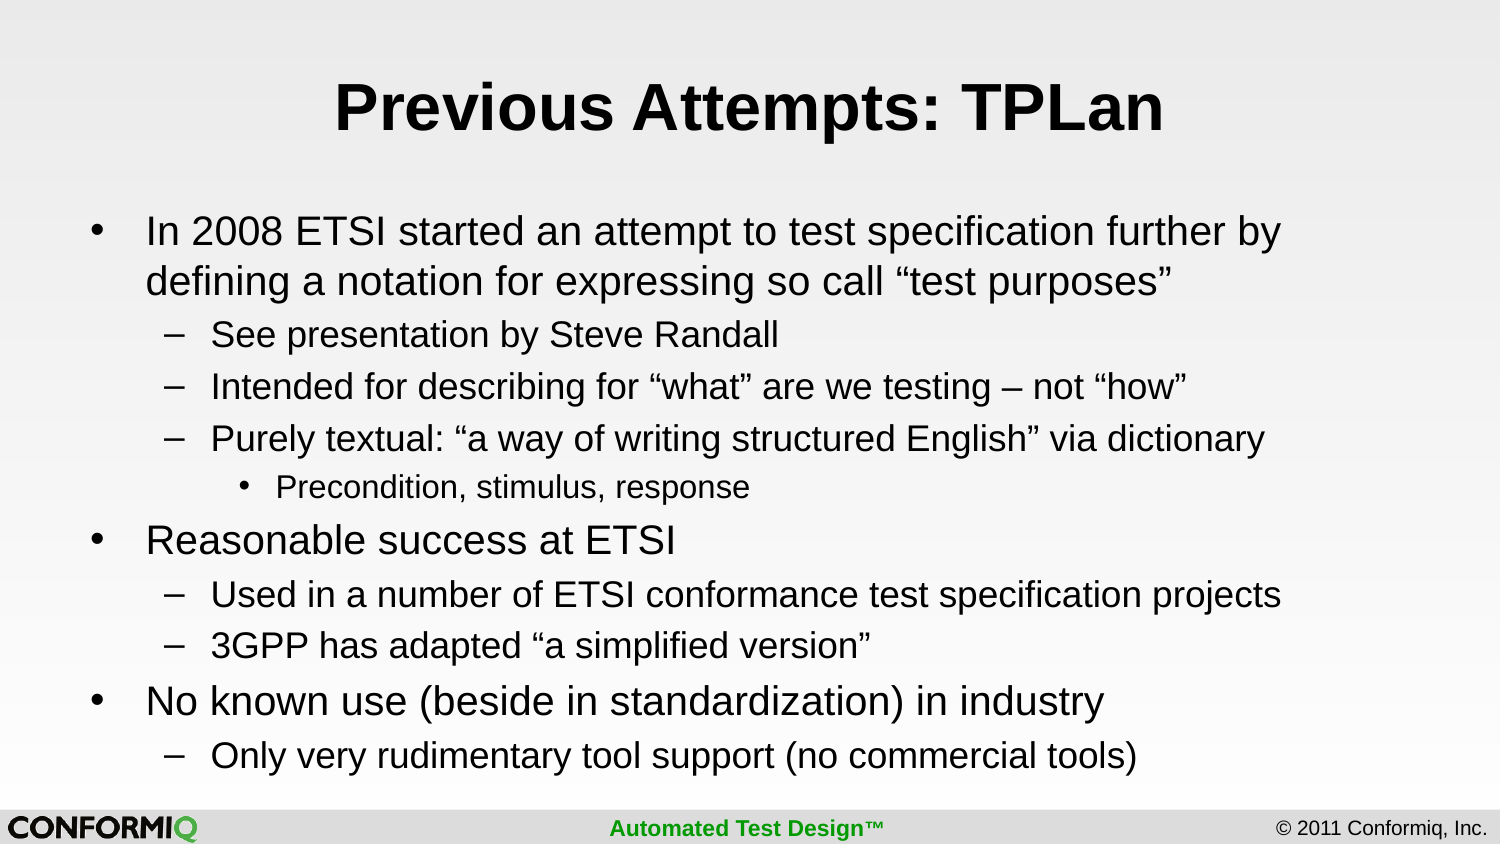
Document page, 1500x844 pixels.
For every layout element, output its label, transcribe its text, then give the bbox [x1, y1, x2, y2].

list In 2008 ETSI started an attempt to test specification further by defining a notation for expressing so call “test purposes” See presentation by Steve Randall Intended for describing for “what” are we testing – not “how” Purely textual: “a way of writing structured English” via dictionary Precondition, stimulus, response Reasonable success at ETSI Used in a number of ETSI conformance test specification projects 3GPP has adapted “a simplified version” No known use (beside in standardization) in industry Only very rudimentary tool support (no commercial tools) [75, 196, 1425, 784]
title Previous Attempts: TPLan [75, 33, 1425, 175]
picture [8, 816, 197, 843]
